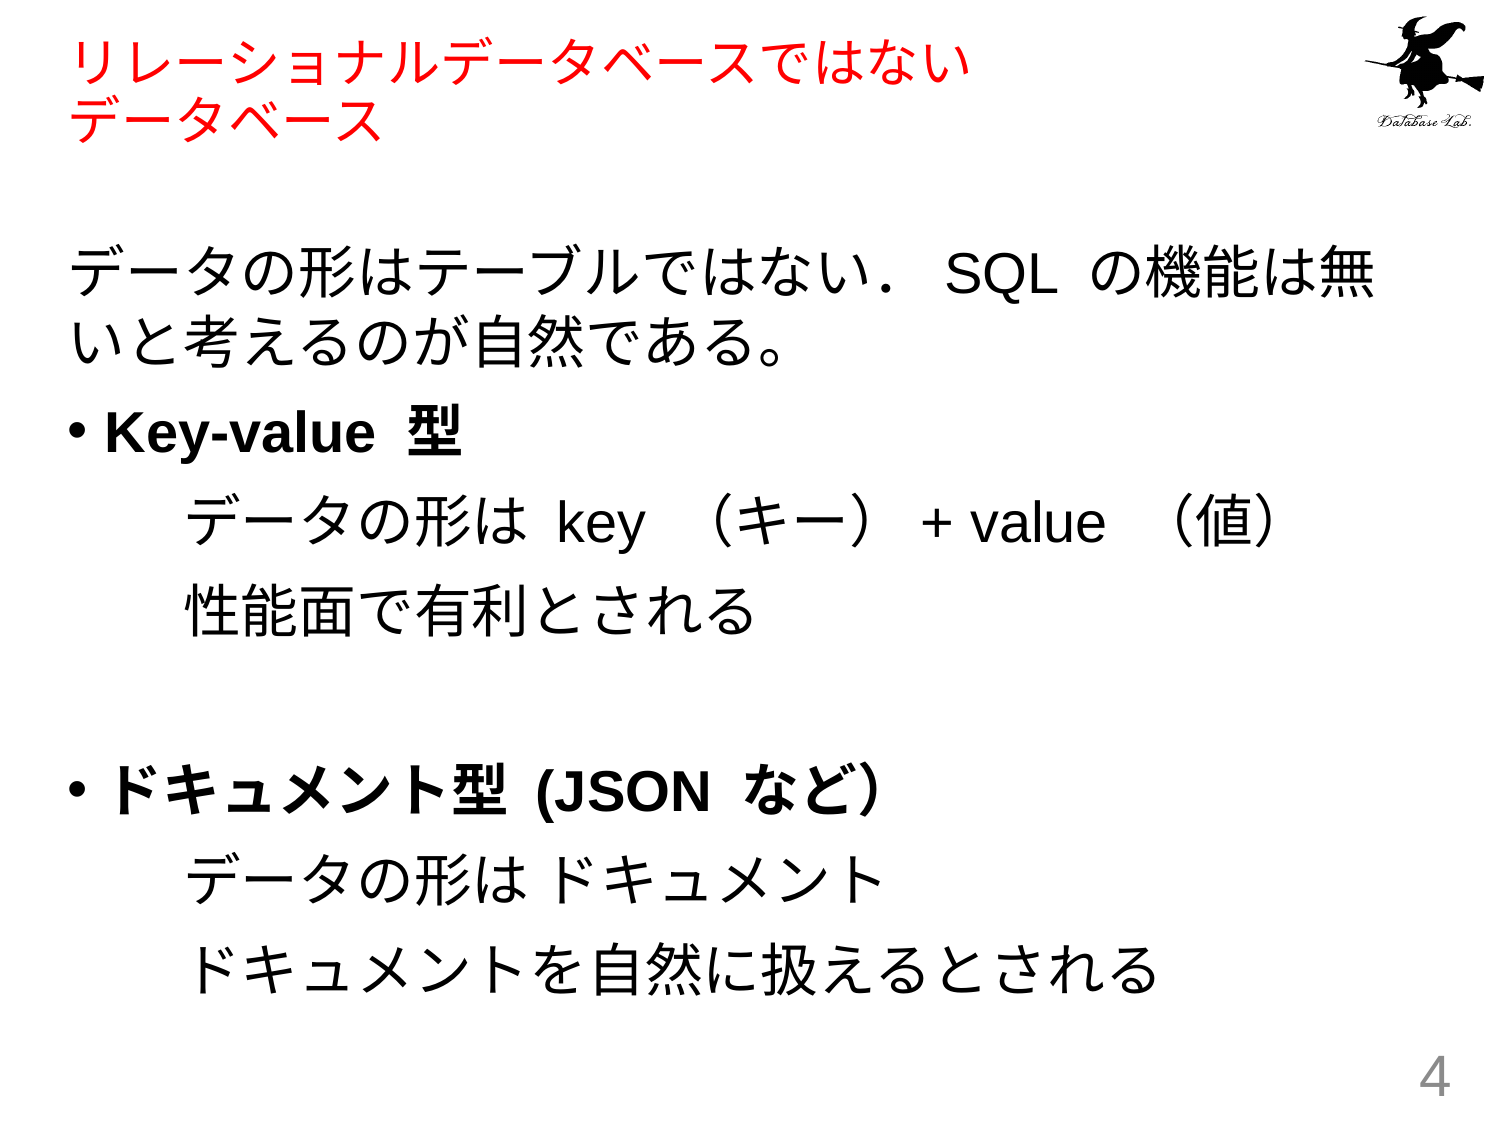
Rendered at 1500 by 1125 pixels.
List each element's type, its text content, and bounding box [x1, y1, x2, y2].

slide_number 4 [1129, 1042, 1467, 1103]
list データの形はテーブルではない．SQL の機能は無いと考えるのが自然である。 Key-value 型 データの形は key （キー）+ value （値） 性能面で有利とされる ドキュメント型 (JSON など） データの形は ドキュメント ドキュメントを自然に扱えるとされる [52, 228, 1441, 1014]
title リレーショナルデータベースではない データベース [52, 28, 1441, 161]
picture [1362, 14, 1486, 130]
